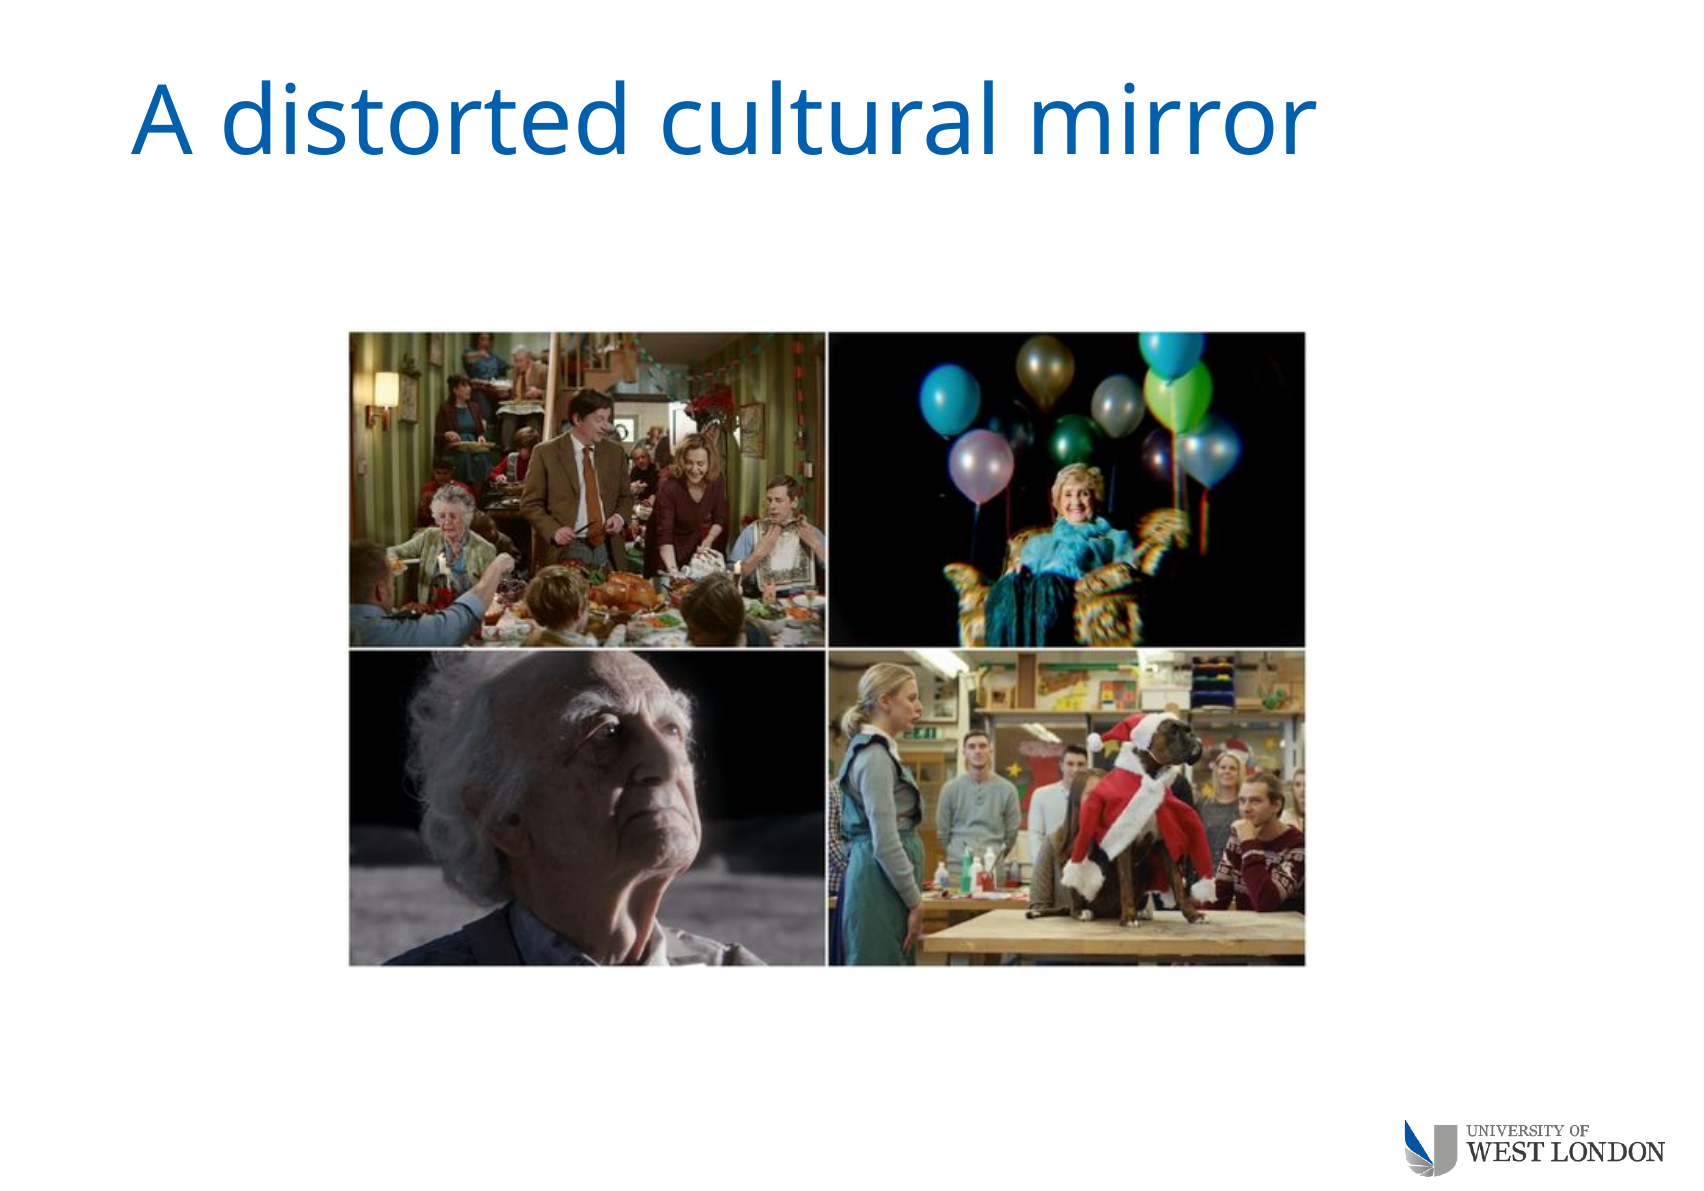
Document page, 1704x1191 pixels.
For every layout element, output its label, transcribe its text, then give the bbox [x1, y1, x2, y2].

text_box A distorted cultural mirror [117, 63, 1587, 294]
picture [1404, 1120, 1665, 1178]
picture [346, 329, 1308, 969]
